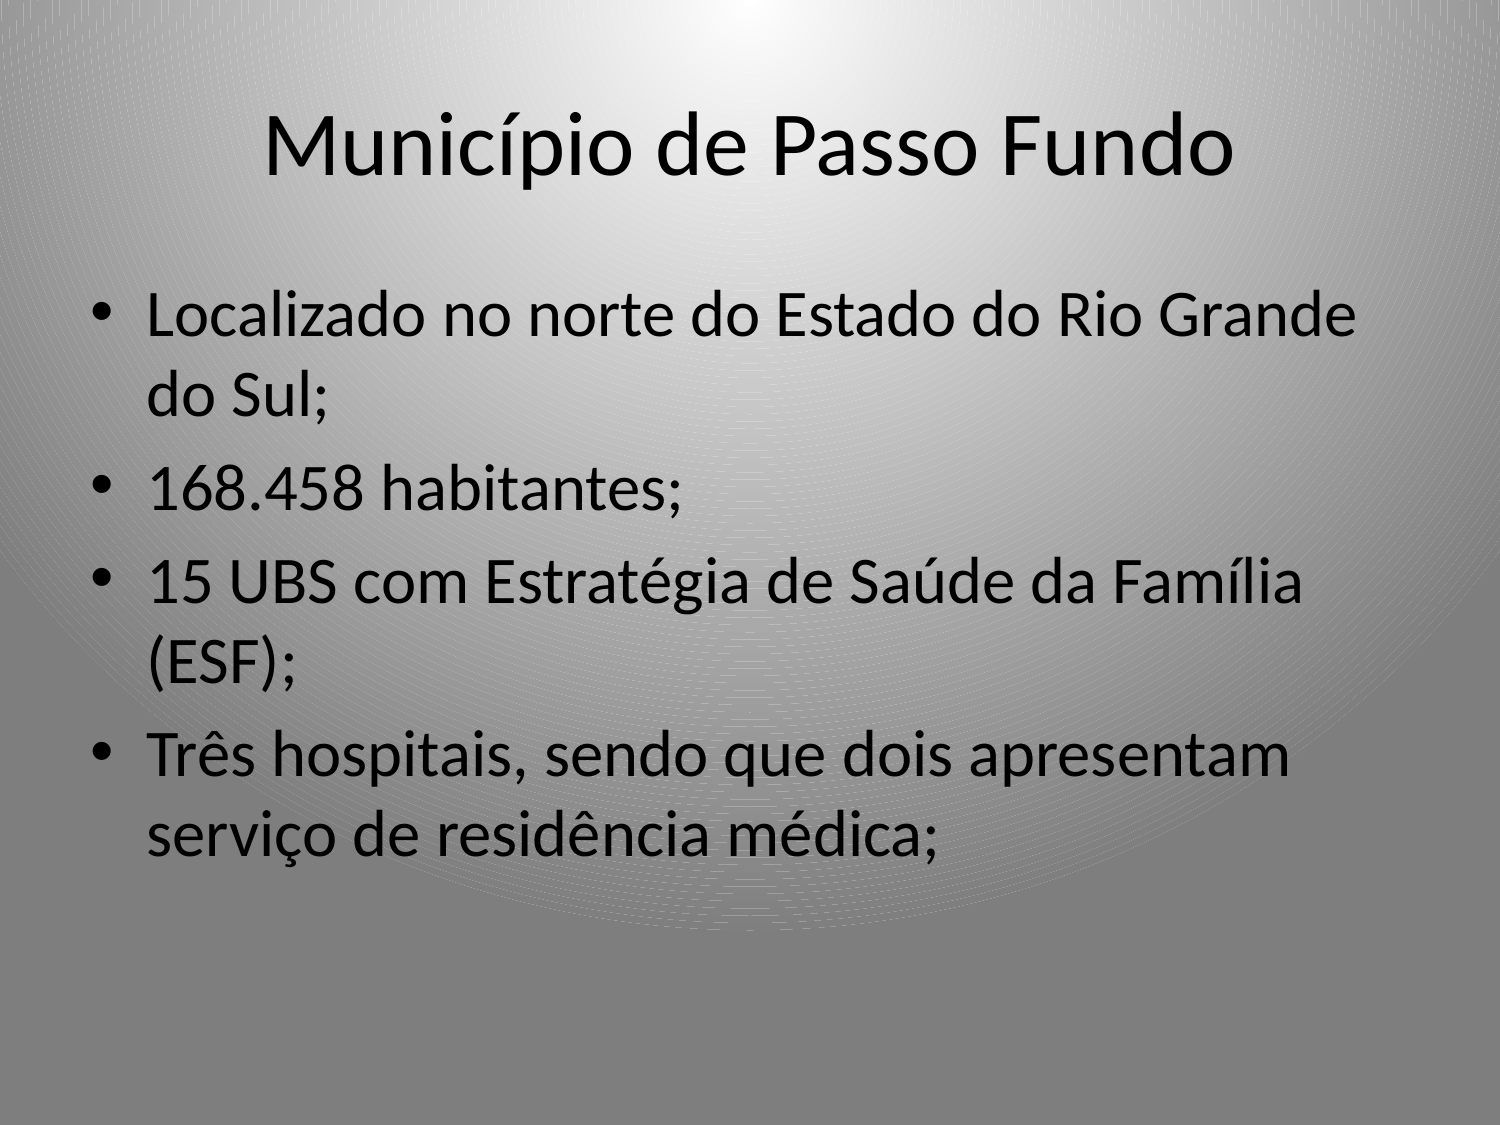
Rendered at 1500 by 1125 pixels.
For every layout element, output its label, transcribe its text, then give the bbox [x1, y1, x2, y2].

title Município de Passo Fundo [75, 45, 1425, 233]
list Localizado no norte do Estado do Rio Grande do Sul; 168.458 habitantes; 15 UBS com Estratégia de Saúde da Família (ESF); Três hospitais, sendo que dois apresentam serviço de residência médica; [75, 262, 1425, 1005]
